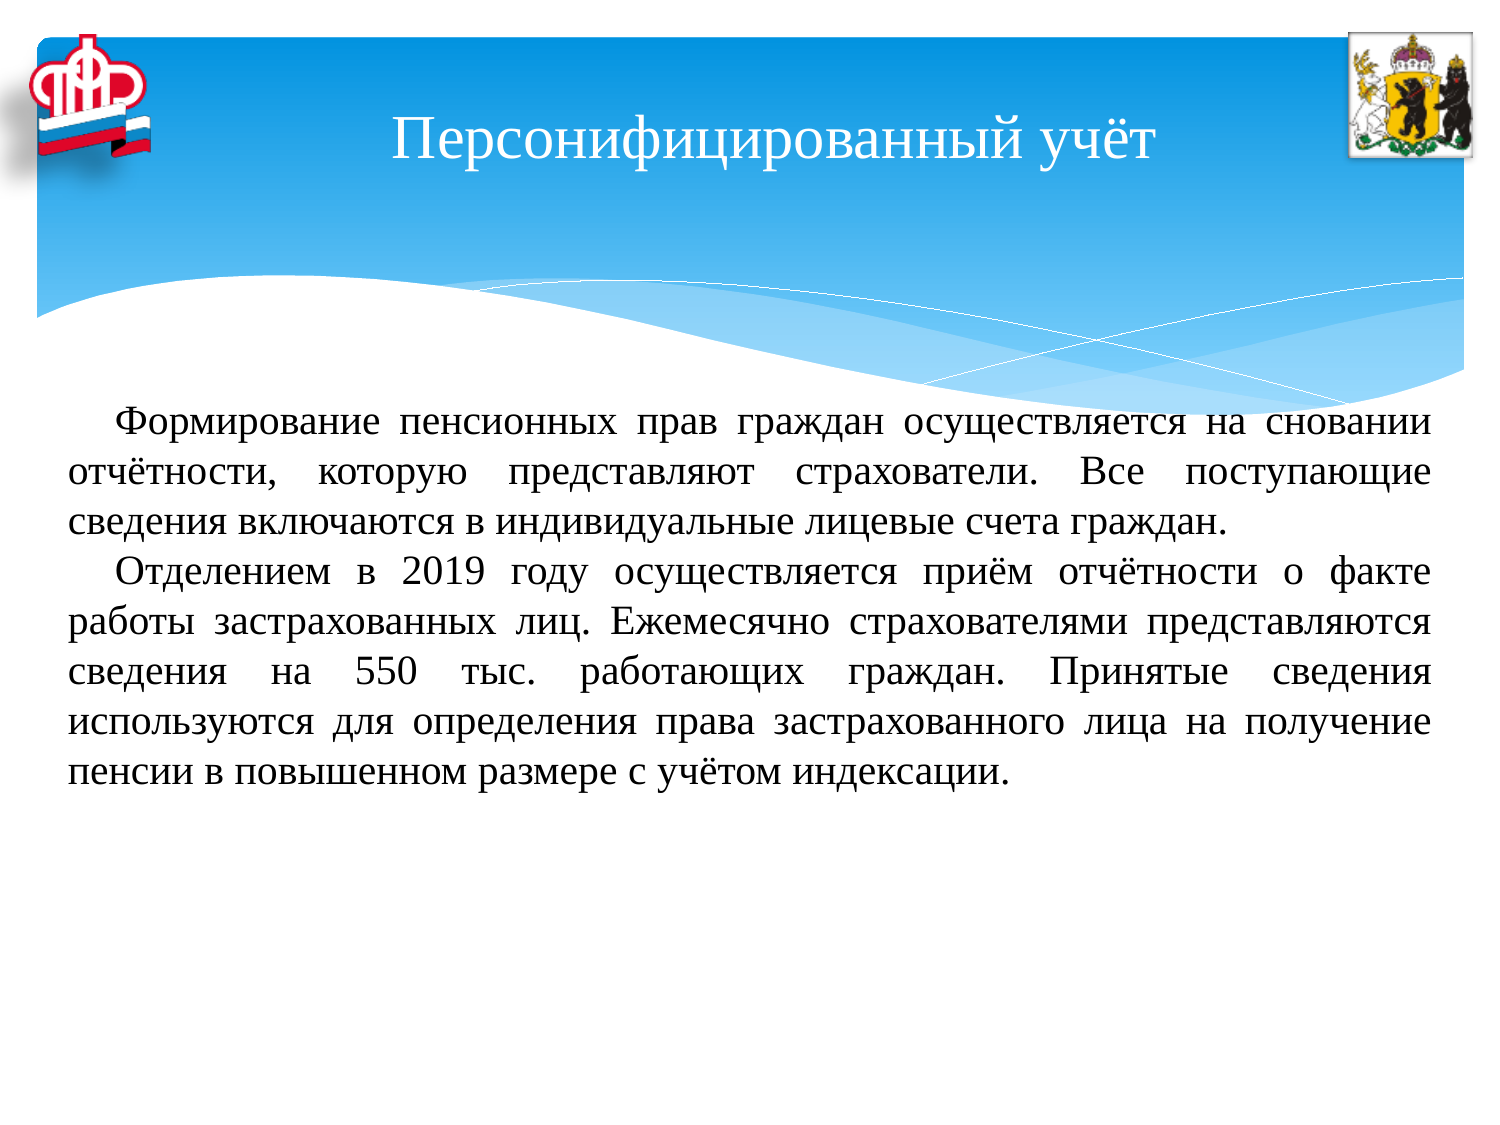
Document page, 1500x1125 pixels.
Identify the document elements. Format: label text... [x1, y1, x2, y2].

text_box Формирование пенсионных прав граждан осуществляется на сновании отчётности, которую представляют страхователи. Все поступающие сведения включаются в индивидуальные лицевые счета граждан. Отделением в 2019 году осуществляется приём отчётности о факте работы застрахованных лиц. Ежемесячно страхователями представляются сведения на 550 тыс. работающих граждан. Принятые сведения используются для определения права застрахованного лица на получение пенсии в повышенном размере с учётом индексации. [53, 385, 1447, 801]
picture [1348, 32, 1473, 158]
picture [29, 34, 151, 158]
text_box Персонифицированный учёт [66, 95, 1484, 173]
